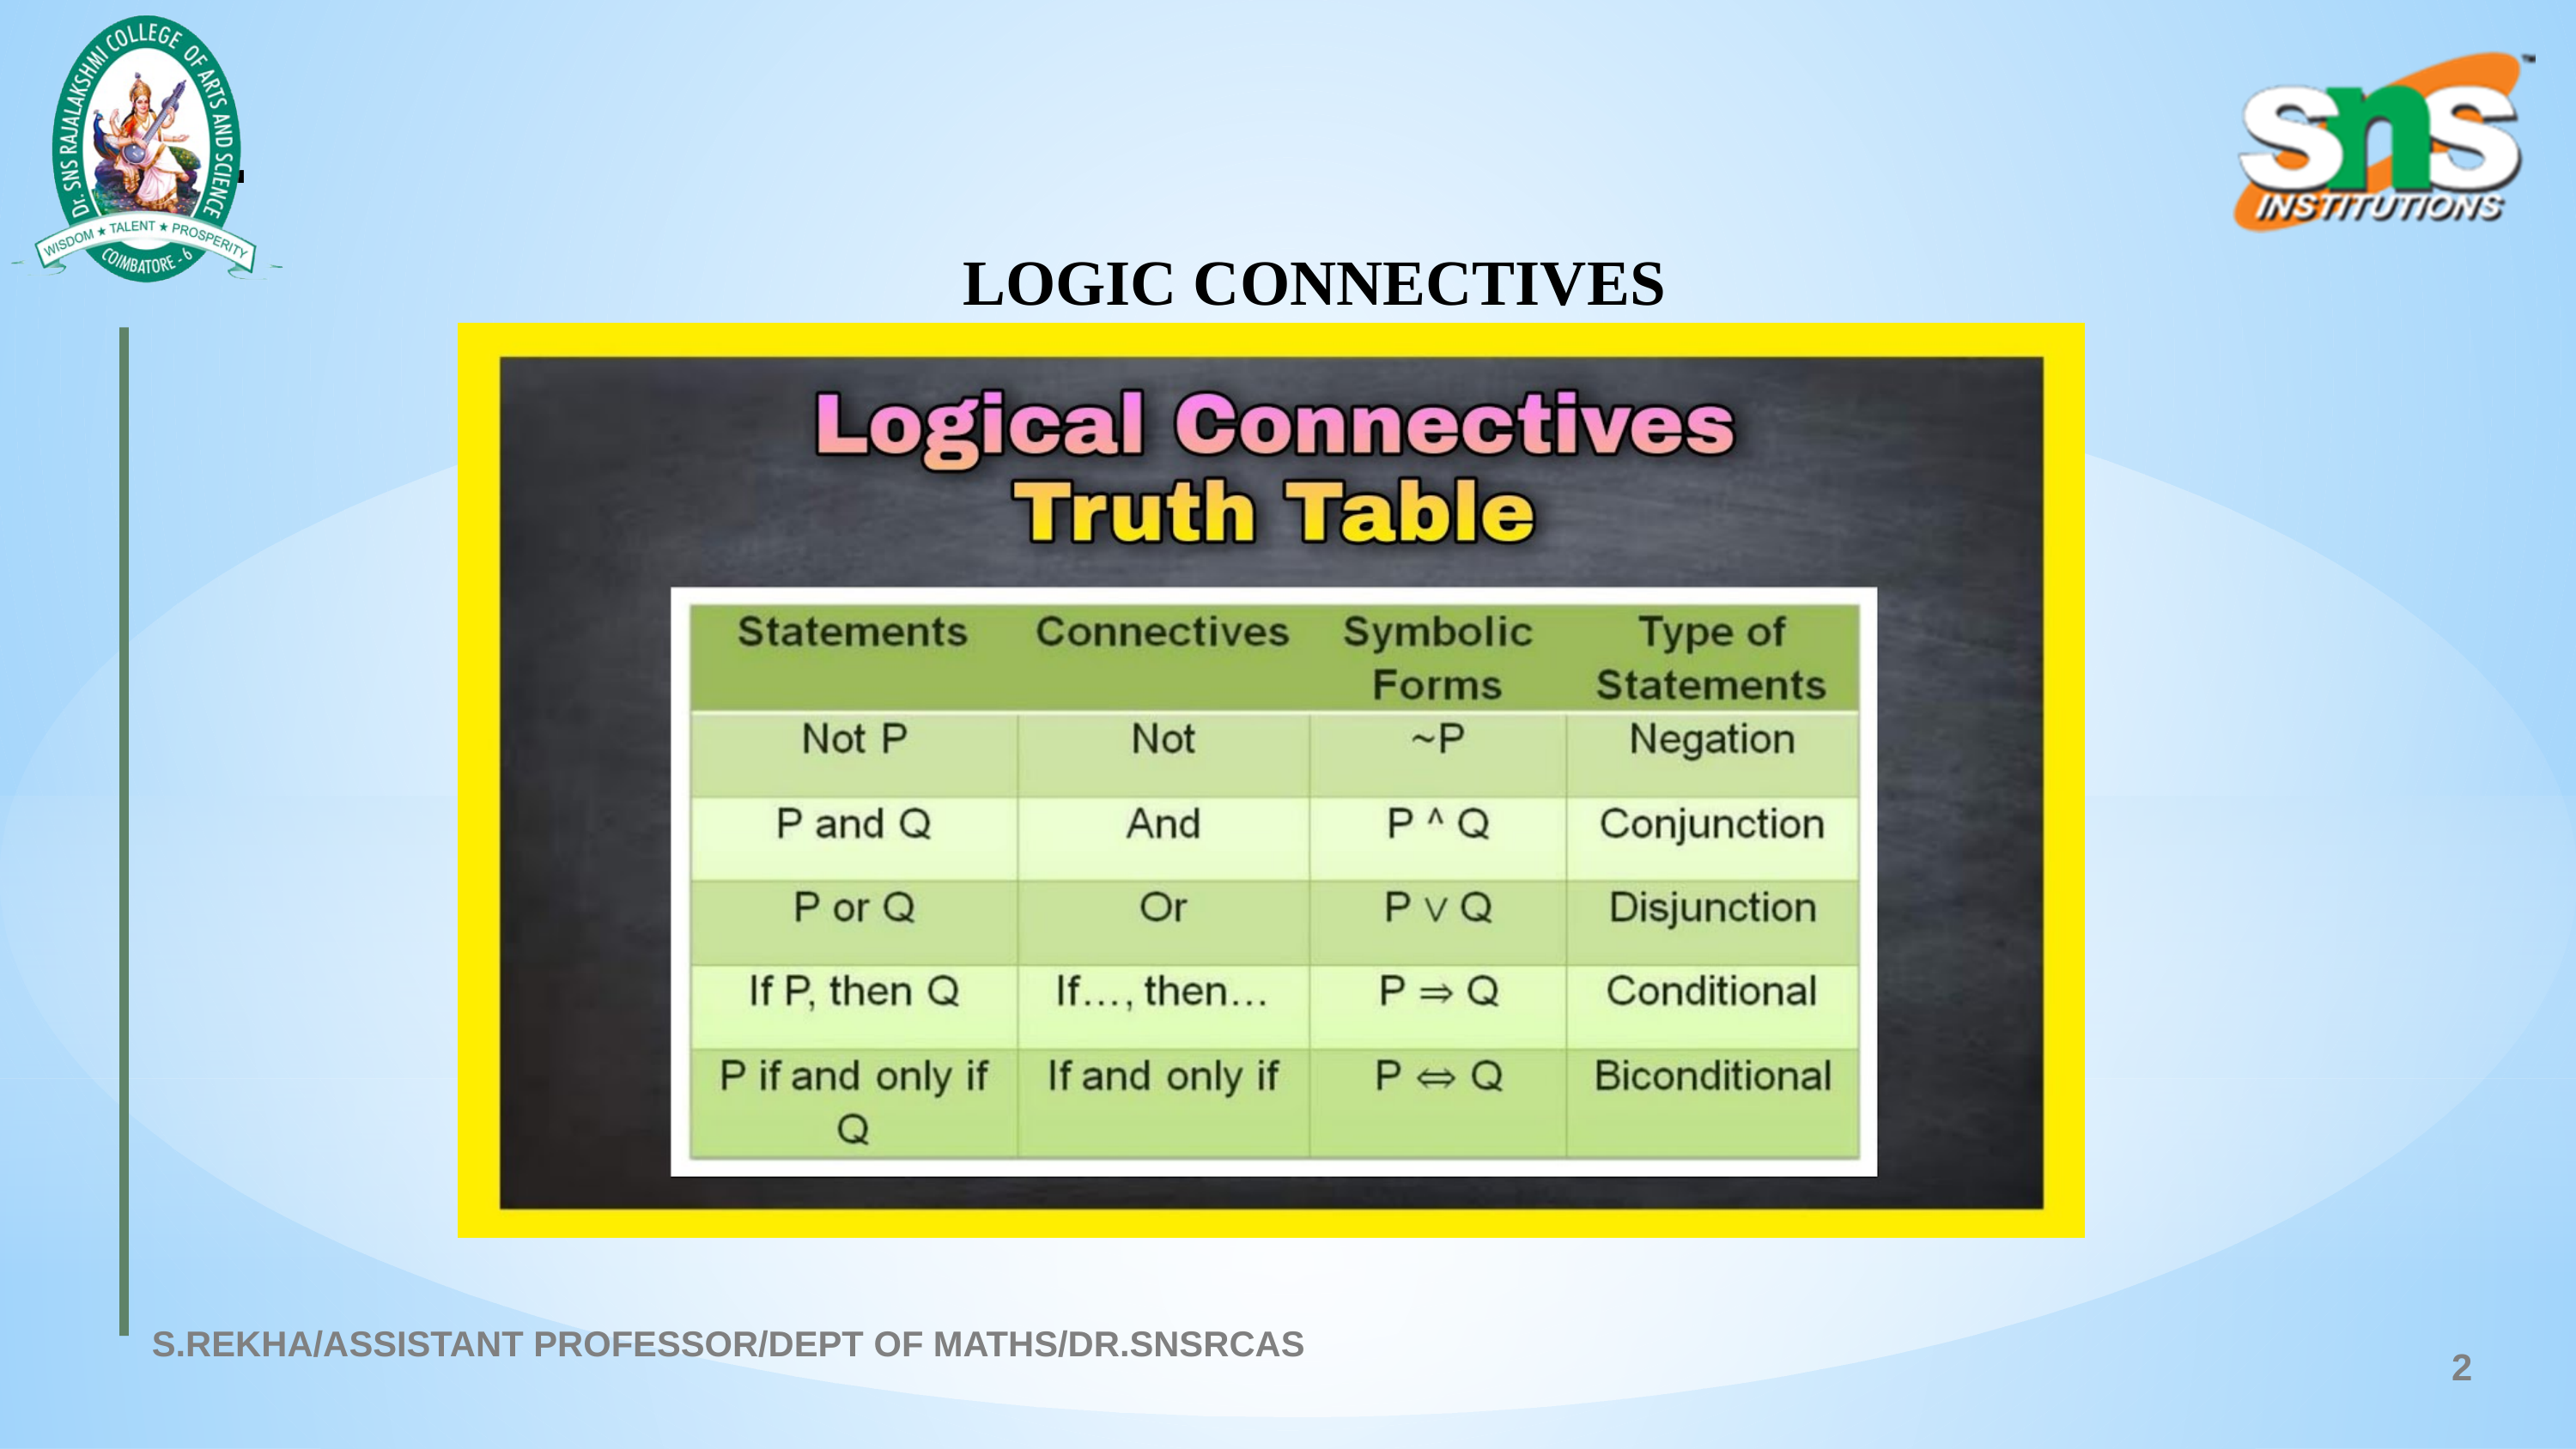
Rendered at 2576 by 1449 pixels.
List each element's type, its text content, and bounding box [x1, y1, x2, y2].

text_box I. [292, 91, 2340, 440]
slide_number 2 [1980, 1327, 2496, 1405]
picture [0, 0, 289, 288]
picture [458, 323, 2085, 1239]
text_box [119, 327, 129, 1337]
picture [2232, 49, 2536, 233]
text_box LOGIC CONNECTIVES [838, 234, 1791, 320]
text_box [149, 241, 838, 531]
footer S.REKHA/ASSISTANT PROFESSOR/DEPT OF MATHS/DR.SNSRCAS [129, 1303, 1339, 1381]
